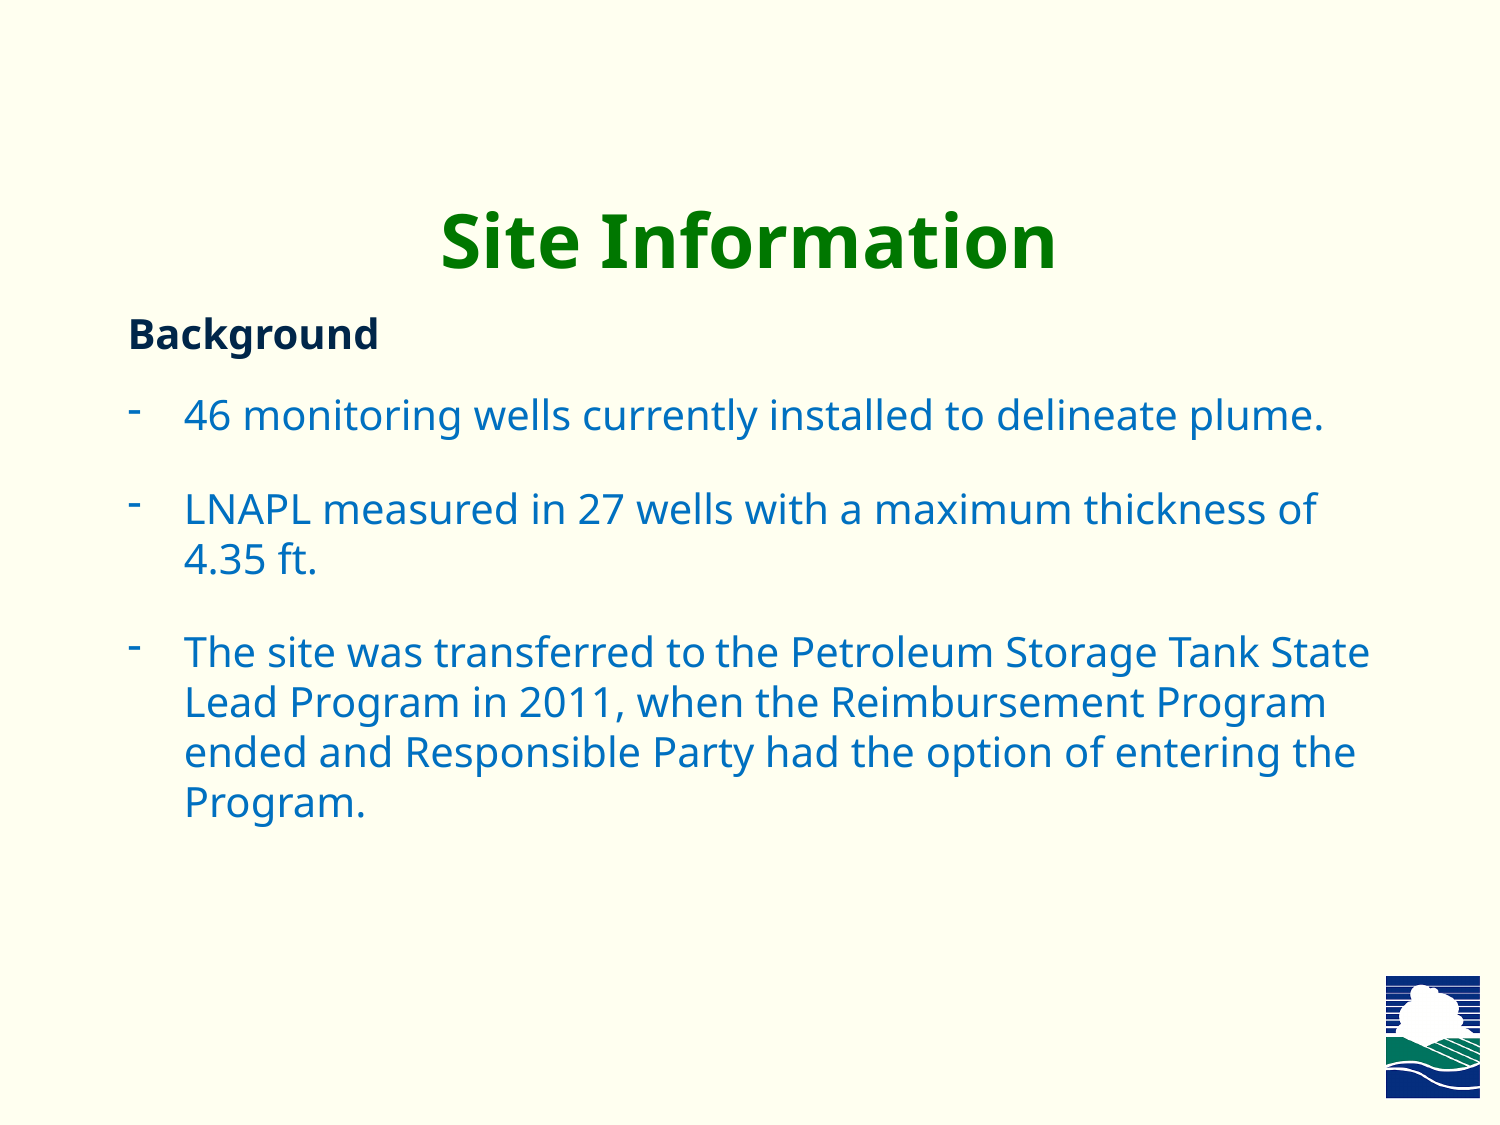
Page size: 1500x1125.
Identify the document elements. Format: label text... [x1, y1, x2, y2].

title Site Information [112, 149, 1388, 299]
subtitle Background 46 monitoring wells currently installed to delineate plume. LNAPL measured in 27 wells with a maximum thickness of 4.35 ft. The site was transferred to the Petroleum Storage Tank State Lead Program in 2011, when the Reimbursement Program ended and Responsible Party had the option of entering the Program. [112, 299, 1388, 913]
picture [1384, 975, 1481, 1100]
